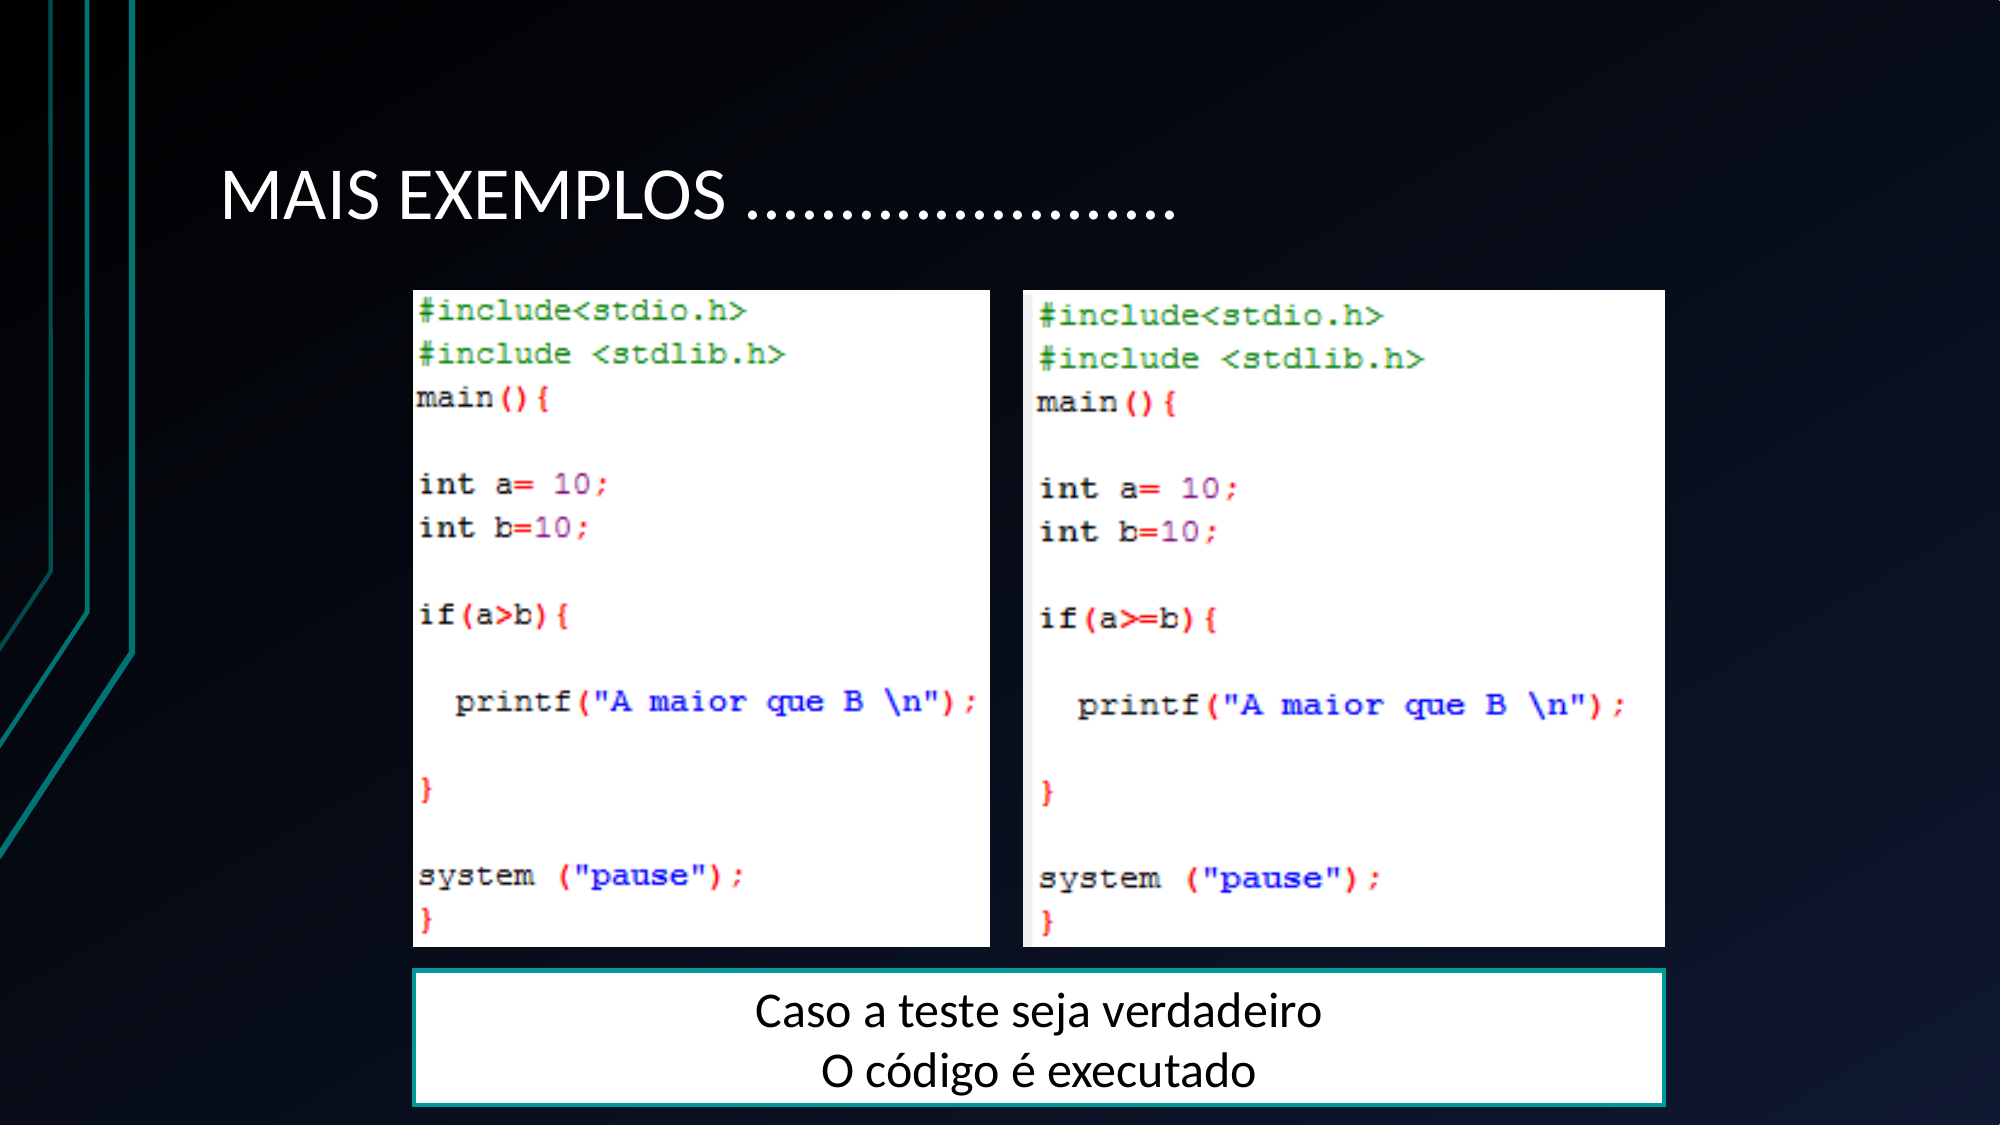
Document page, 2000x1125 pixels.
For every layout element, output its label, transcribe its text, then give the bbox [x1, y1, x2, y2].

text_box Caso a teste seja verdadeiro O código é executado [412, 968, 1666, 1107]
title MAIS EXEMPLOS ....................... [199, 45, 1900, 246]
picture [1023, 290, 1665, 948]
picture [413, 290, 990, 948]
